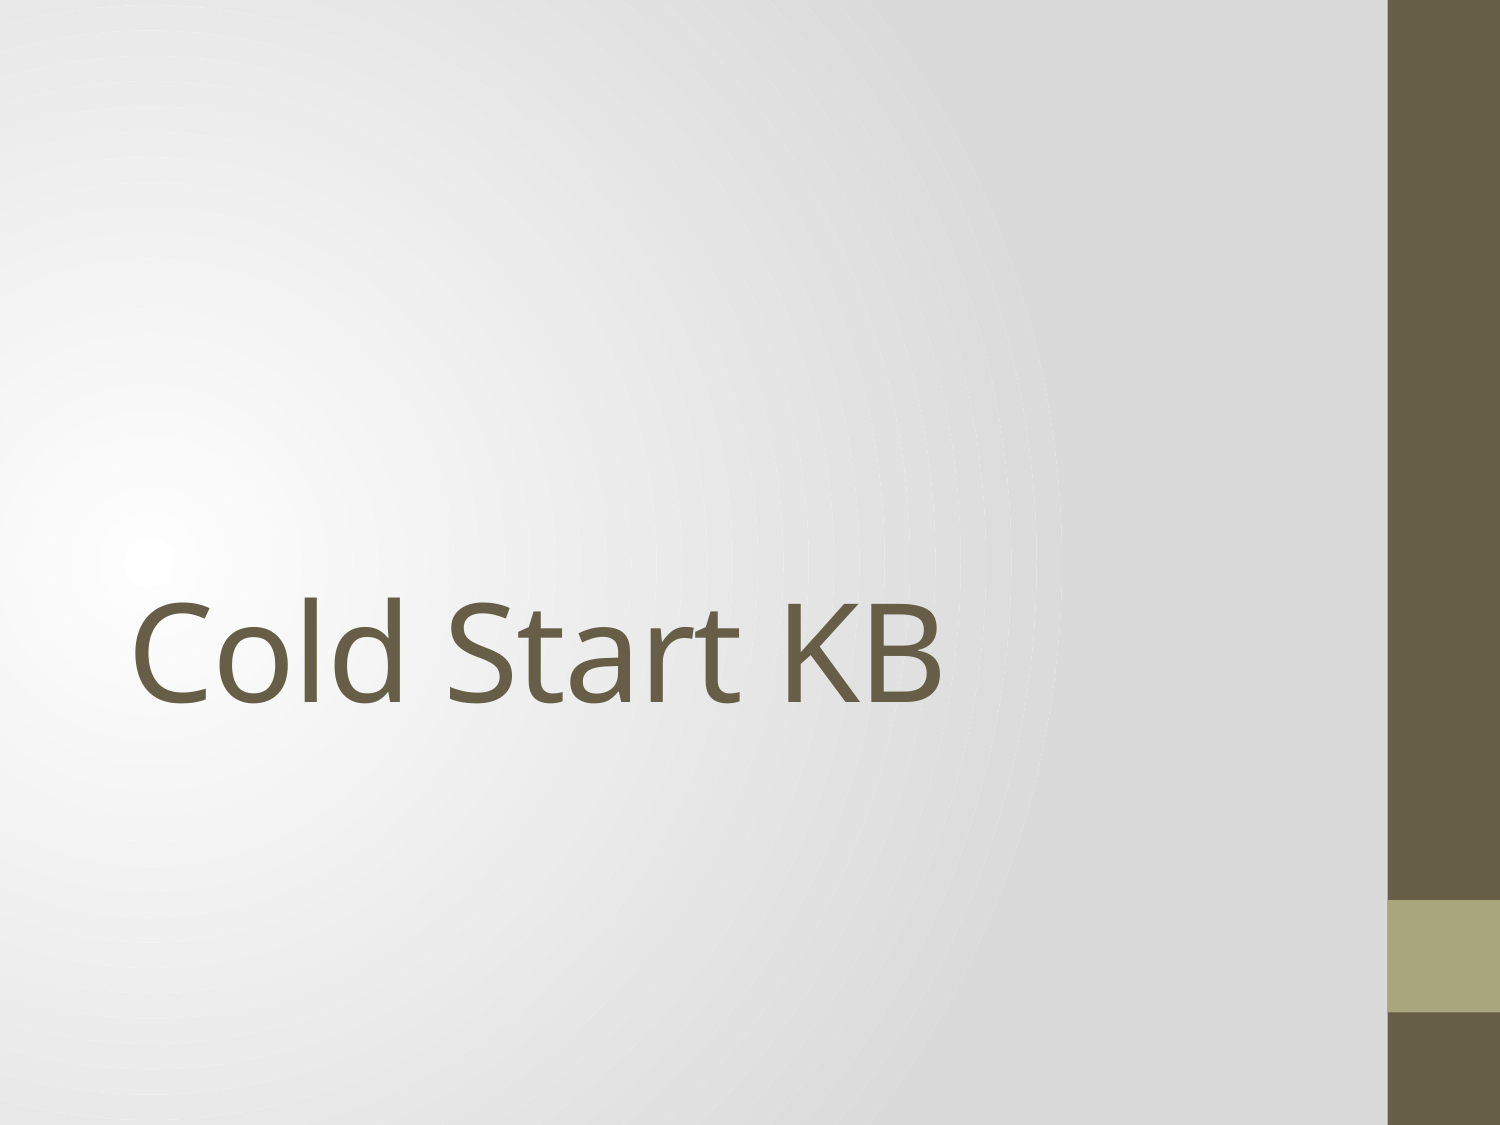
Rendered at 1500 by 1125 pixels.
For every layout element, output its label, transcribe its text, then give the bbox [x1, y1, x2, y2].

title Cold Start KB [112, 312, 1350, 738]
